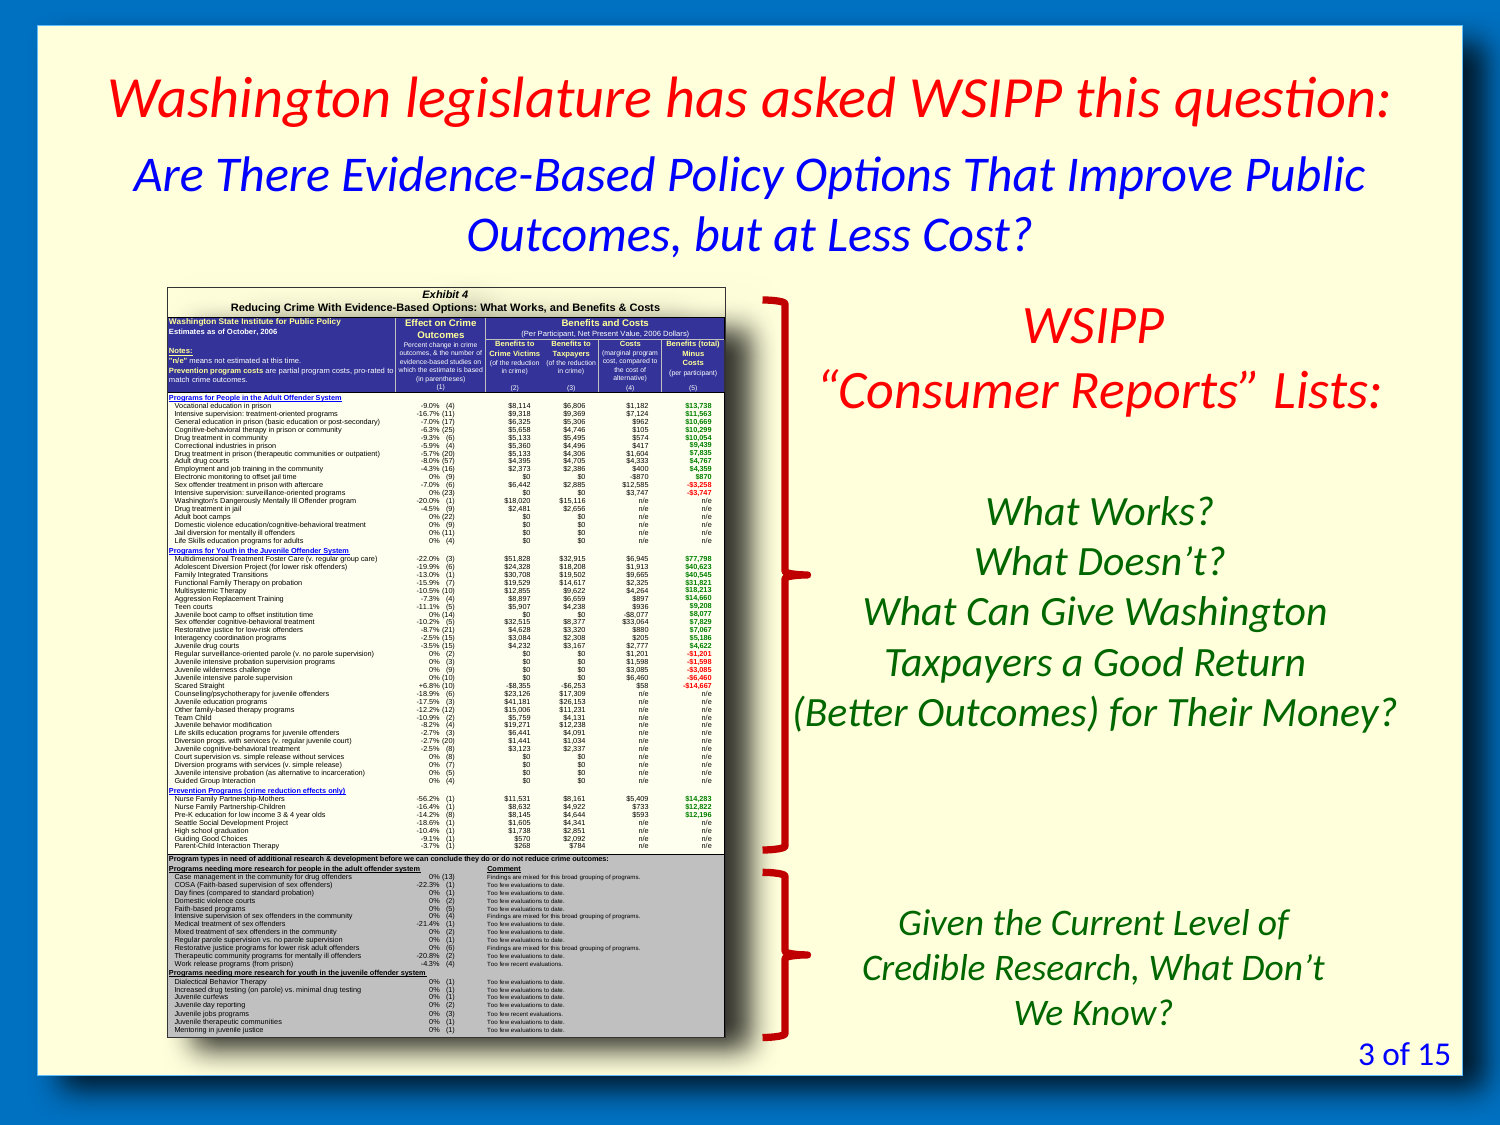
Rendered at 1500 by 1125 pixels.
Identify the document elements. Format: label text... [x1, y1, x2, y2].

text_box [762, 363, 786, 851]
text_box [762, 871, 809, 1039]
text_box [37, 25, 1463, 1076]
text_box [120, 172, 1446, 300]
text_box Given the Current Level of Credible Research, What Don’t We Know? [837, 837, 1350, 1053]
text_box Washington legislature has asked WSIPP this question: Are There Evidence-Based Policy Options That Improve Public Outcomes, but at Less Cost? [87, 262, 1413, 363]
text_box WSIPP “Consumer Reports” Lists: What Works? What Doesn’t? What Can Give Washington Taxpayers a Good Return (Better Outcomes) for Their Money? [774, 289, 1425, 735]
text_box 3 of 15 [1262, 1024, 1466, 1080]
picture [166, 287, 726, 1038]
